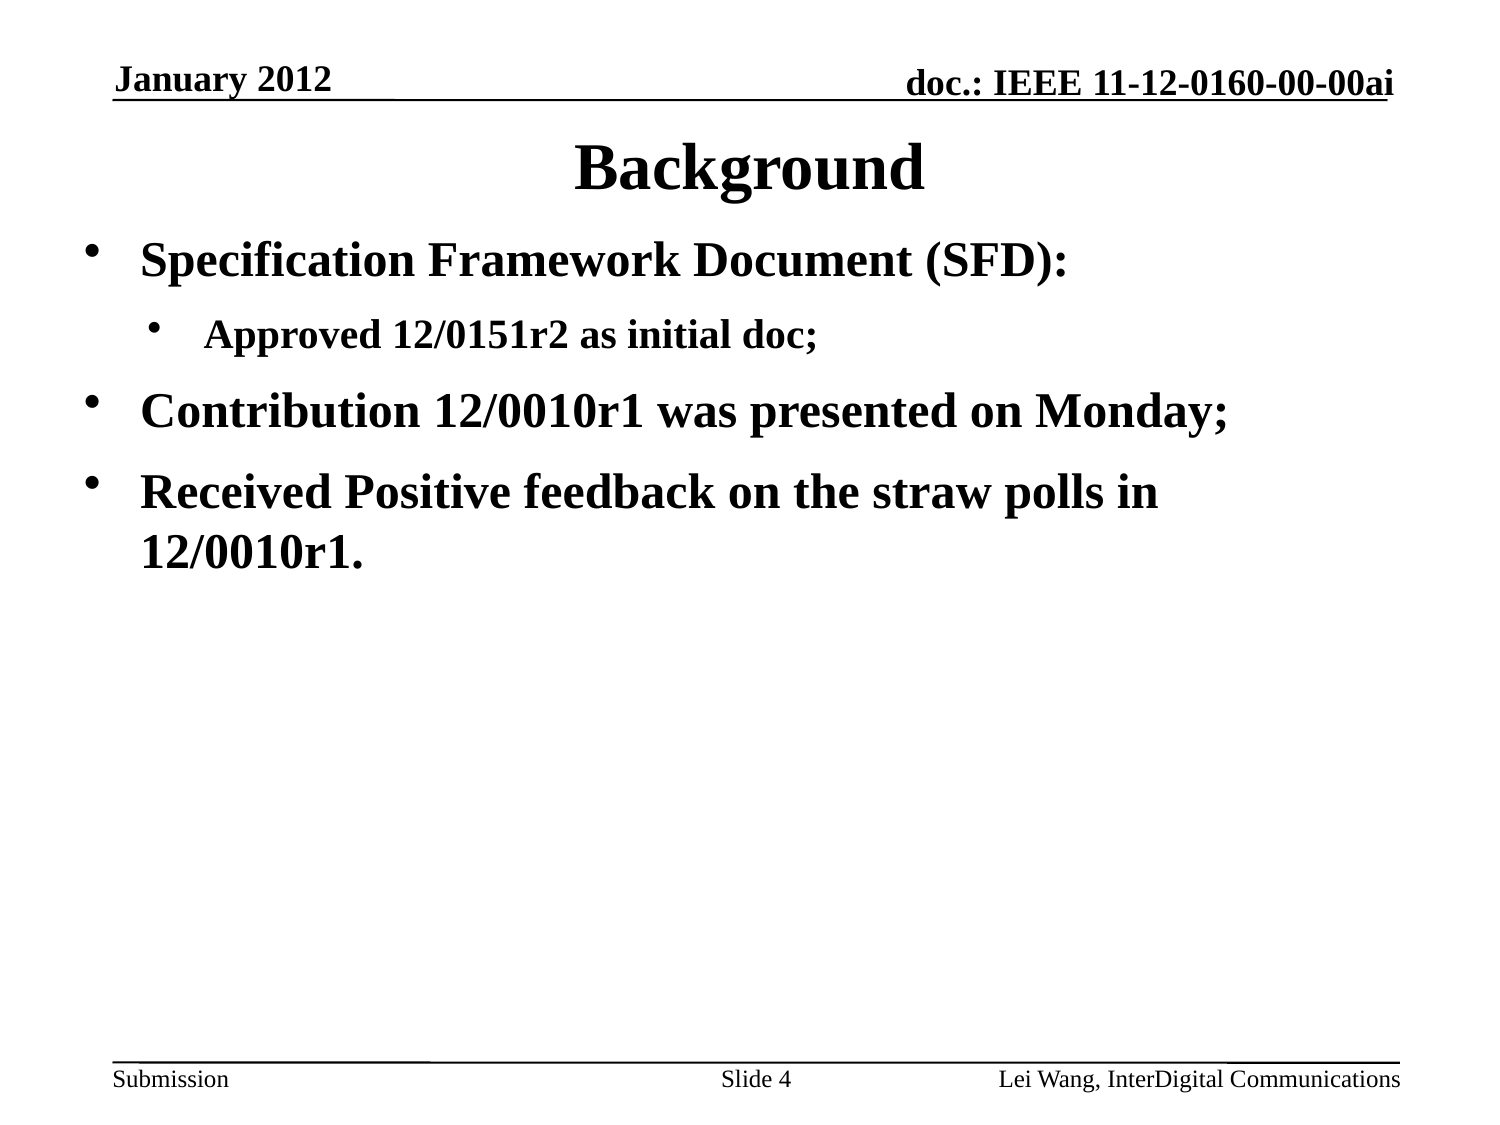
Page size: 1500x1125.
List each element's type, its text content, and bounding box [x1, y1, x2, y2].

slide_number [114, 54, 423, 100]
text_box Background [112, 112, 1388, 213]
footer Lei Wang, InterDigital Communications [878, 1061, 1402, 1093]
text_box Specification Framework Document (SFD): Approved 12/0151r2 as initial doc; Contribution 12/0010r1 was presented on Monday; Received Positive feedback on the straw polls in 12/0010r1. [68, 218, 1394, 1038]
slide_number Slide 4 [712, 1061, 800, 1123]
